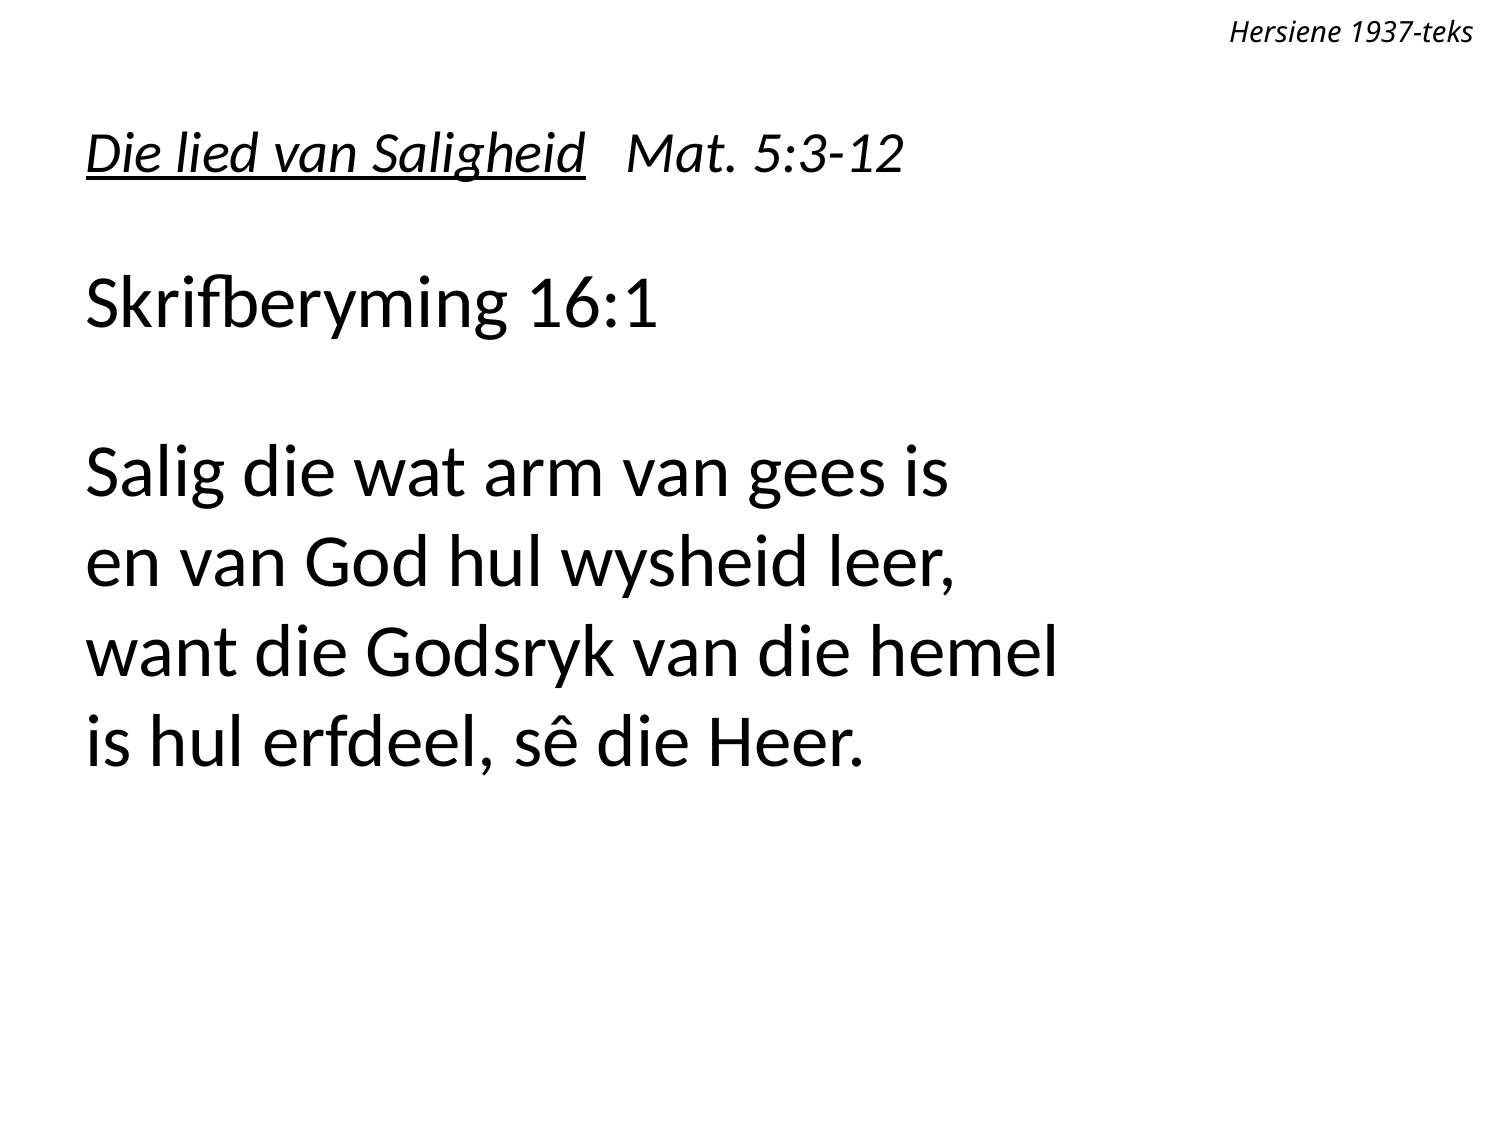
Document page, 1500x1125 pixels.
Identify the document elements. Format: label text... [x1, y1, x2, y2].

text_box Hersiene 1937-teks [1214, 5, 1489, 56]
text_box Die lied van Saligheid Mat. 5:3-12 Skrifberyming 16:1 Salig die wat arm van gees is en van God hul wysheid leer, want die Godsryk van die hemel is hul erfdeel, sê die Heer. [70, 106, 1471, 789]
